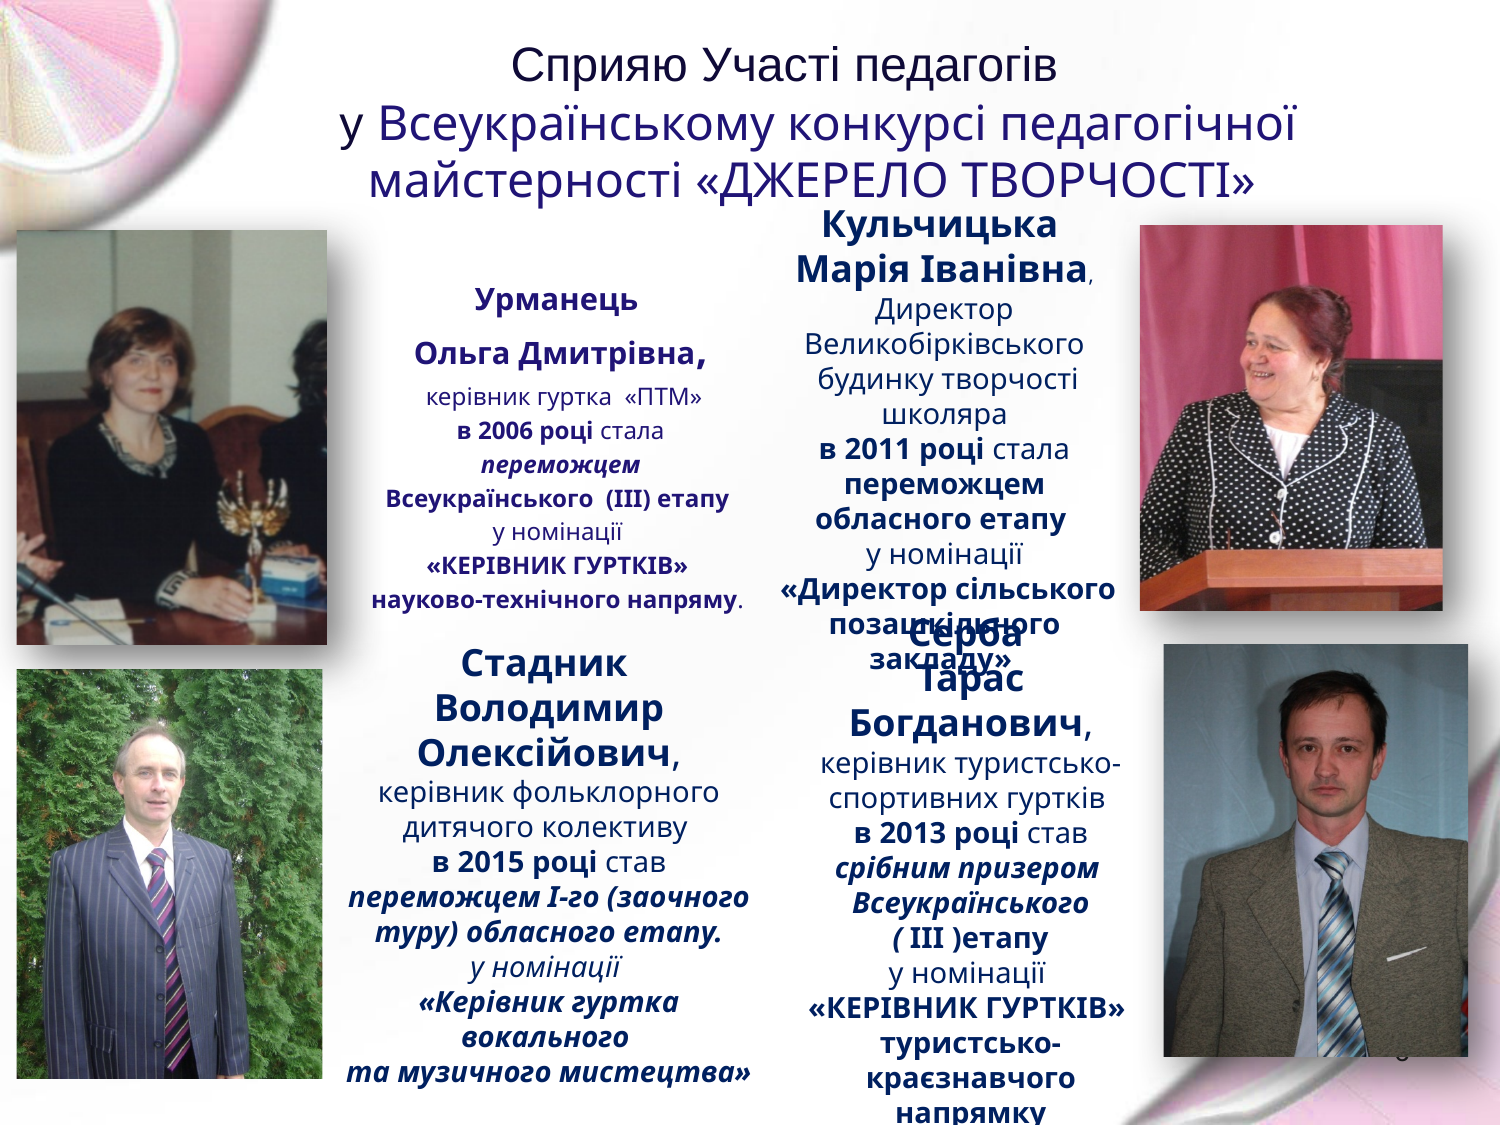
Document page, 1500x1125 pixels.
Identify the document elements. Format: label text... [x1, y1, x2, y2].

slide_number 6 [1167, 1095, 1181, 1103]
text_box Стадник Володимир Олексійович, керівник фольклорного дитячого колективу в 2015 році став переможцем І-го (заочного туру) обласного етапу. у номінації «Керівник гуртка вокального та музичного мистецтва» [322, 631, 776, 1096]
text_box Кульчицька Марія Іванівна, Директор Великобірківського будинку творчості школяра в 2011 році стала переможцем обласного етапу у номінації «Директор сільського позашкільного закладу» [749, 192, 1140, 631]
text_box Серба Тарас Богданович, керівник туристсько-спортивних гуртків в 2013 році став срібним призером Всеукраїнського ( ІІІ )етапу у номінації «КЕРІВНИК ГУРТКІВ» туристсько-краєзнавчого напрямку [775, 601, 1167, 1125]
title Сприяю Участі педагогів у Всеукраїнському конкурсі педагогічної майстерності «ДЖЕРЕЛО ТВОРЧОСТІ» [171, 25, 1412, 216]
picture [0, 0, 1500, 1125]
text_box Урманець Ольга Дмитрівна, керівник гуртка «ПТМ» в 2006 році стала переможцем Всеукраїнського (ІІІ) етапу у номінації «КЕРІВНИК ГУРТКІВ» науково-технічного напряму. [337, 271, 749, 631]
